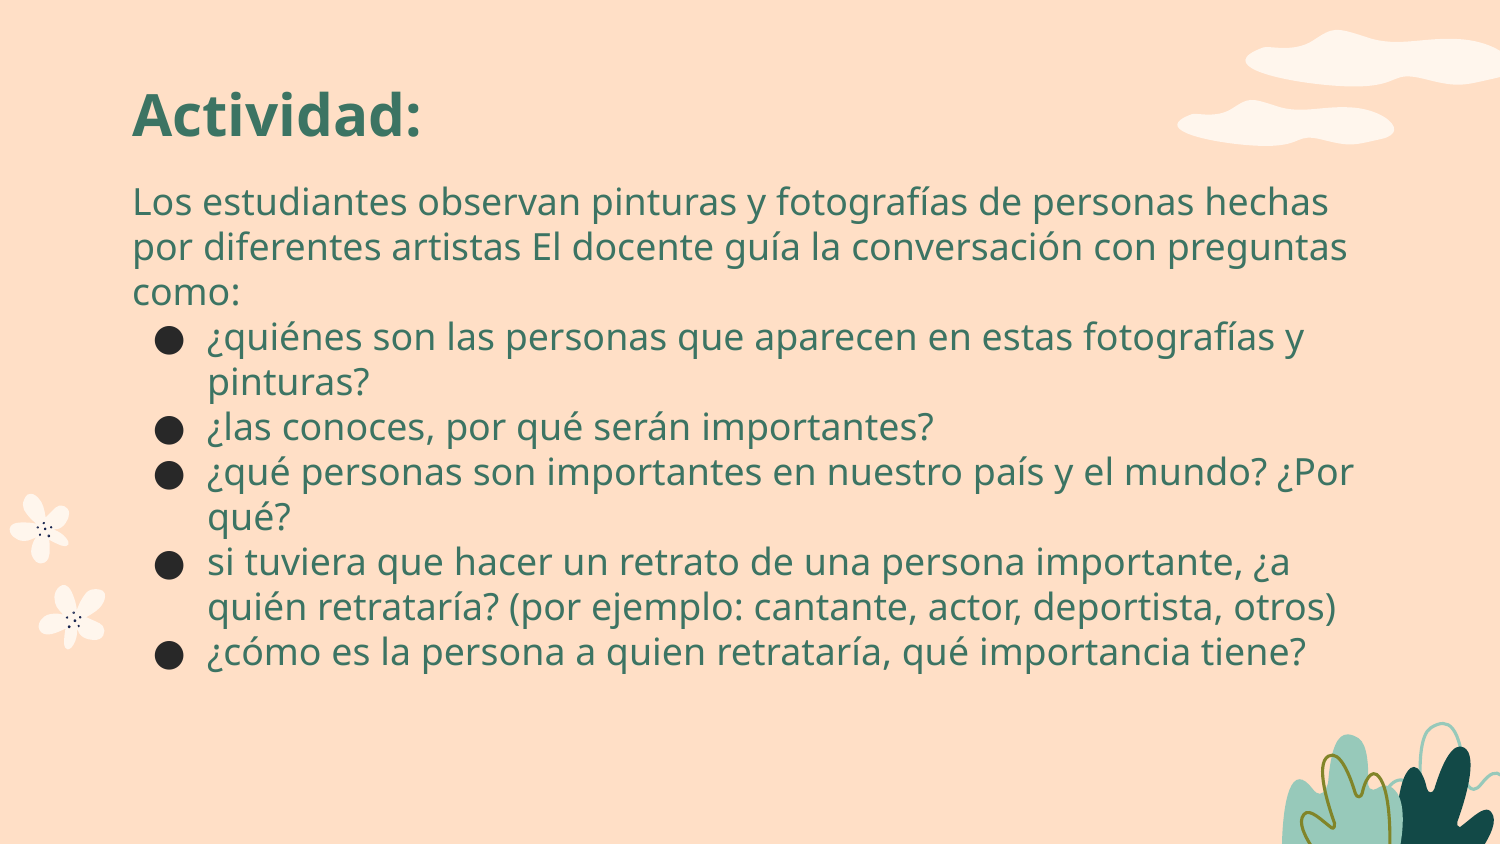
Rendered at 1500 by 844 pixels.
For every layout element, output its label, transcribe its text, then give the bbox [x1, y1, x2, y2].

list Los estudiantes observan pinturas y fotografías de personas hechas por diferentes artistas El docente guía la conversación con preguntas como: ¿quiénes son las personas que aparecen en estas fotografías y pinturas? ¿las conoces, por qué serán importantes? ¿qué personas son importantes en nuestro país y el mundo? ¿Por qué? si tuviera que hacer un retrato de una persona importante, ¿a quién retrataría? (por ejemplo: cantante, actor, deportista, otros) ¿cómo es la persona a quien retrataría, qué importancia tiene? [116, 163, 1383, 781]
title Actividad: [116, 63, 1383, 139]
